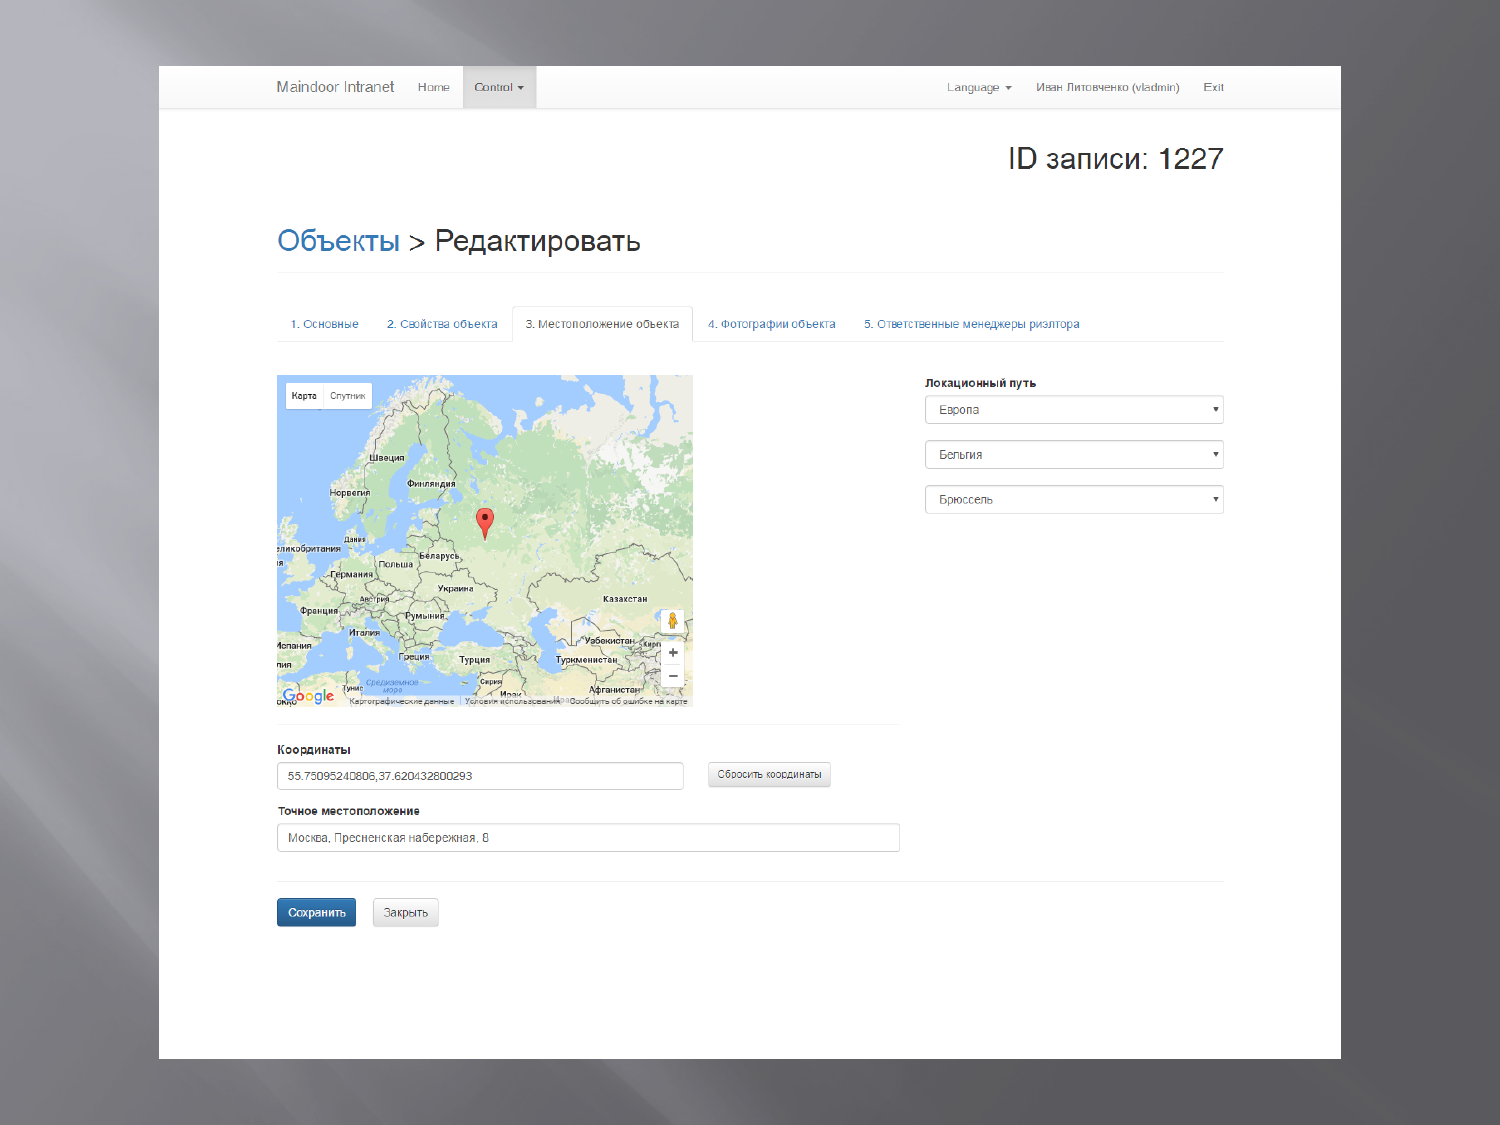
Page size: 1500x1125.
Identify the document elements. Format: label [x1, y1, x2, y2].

picture [159, 66, 1341, 1059]
